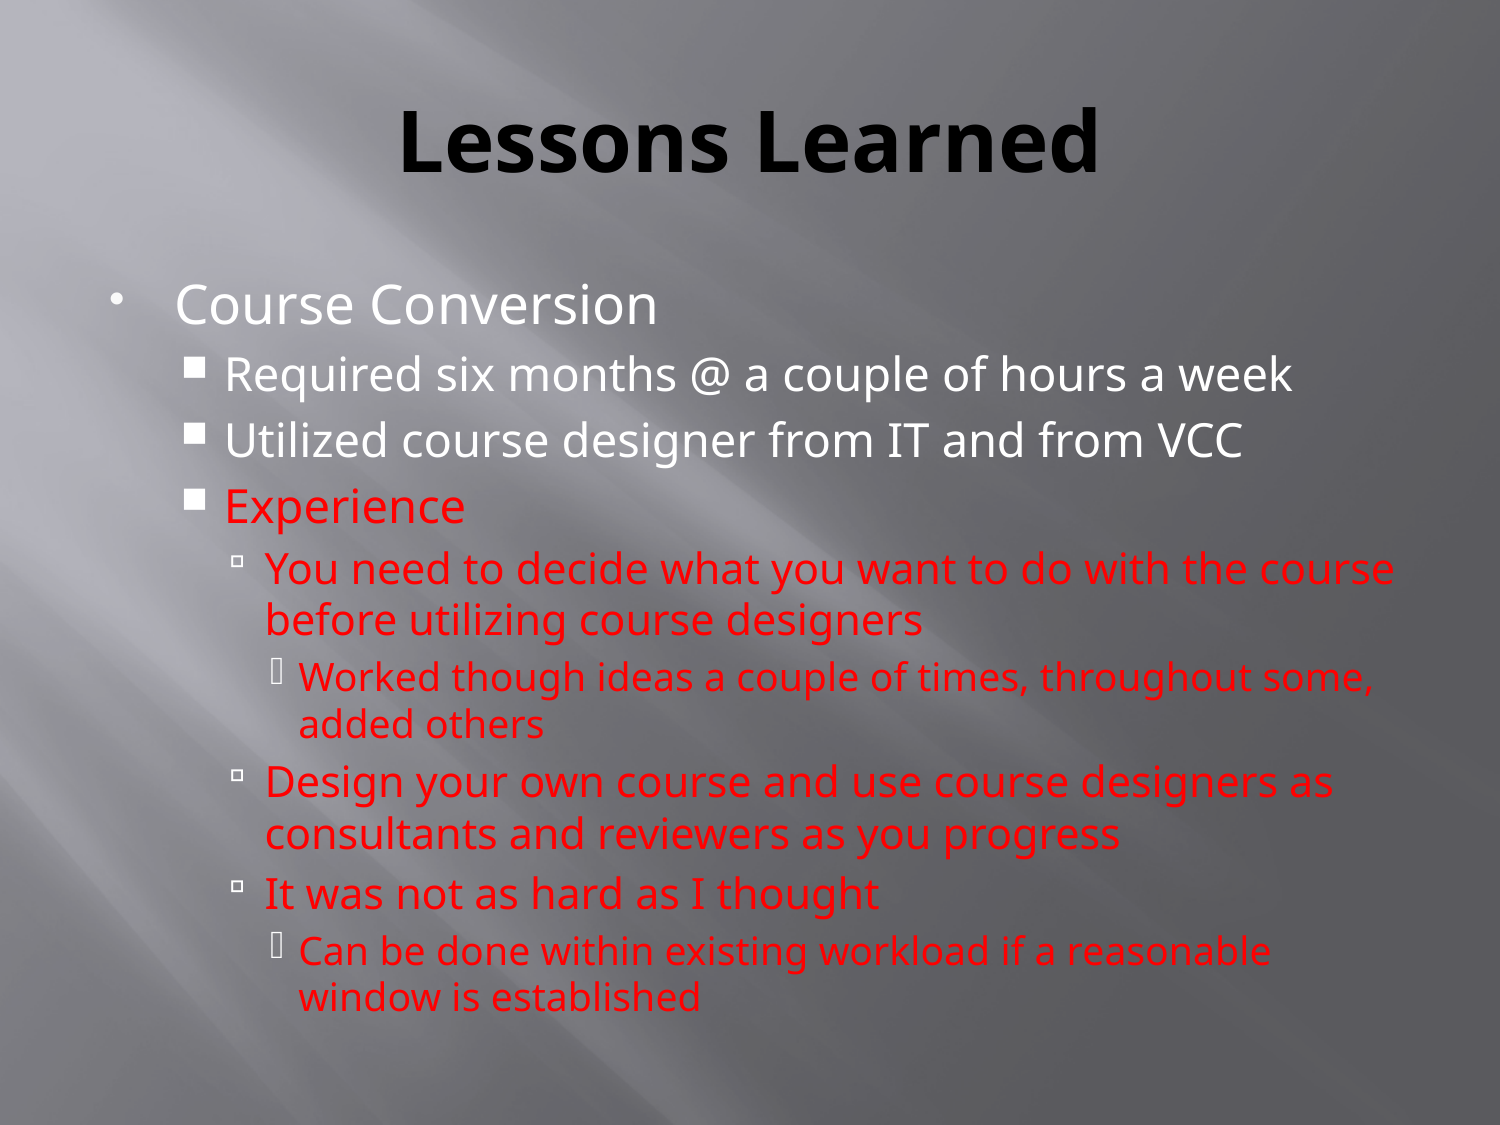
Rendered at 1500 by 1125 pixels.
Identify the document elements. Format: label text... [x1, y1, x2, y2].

title Lessons Learned [75, 45, 1425, 233]
list Course Conversion Required six months @ a couple of hours a week Utilized course designer from IT and from VCC Experience You need to decide what you want to do with the course before utilizing course designers Worked though ideas a couple of times, throughout some, added others Design your own course and use course designers as consultants and reviewers as you progress It was not as hard as I thought Can be done within existing workload if a reasonable window is established [75, 262, 1425, 1035]
